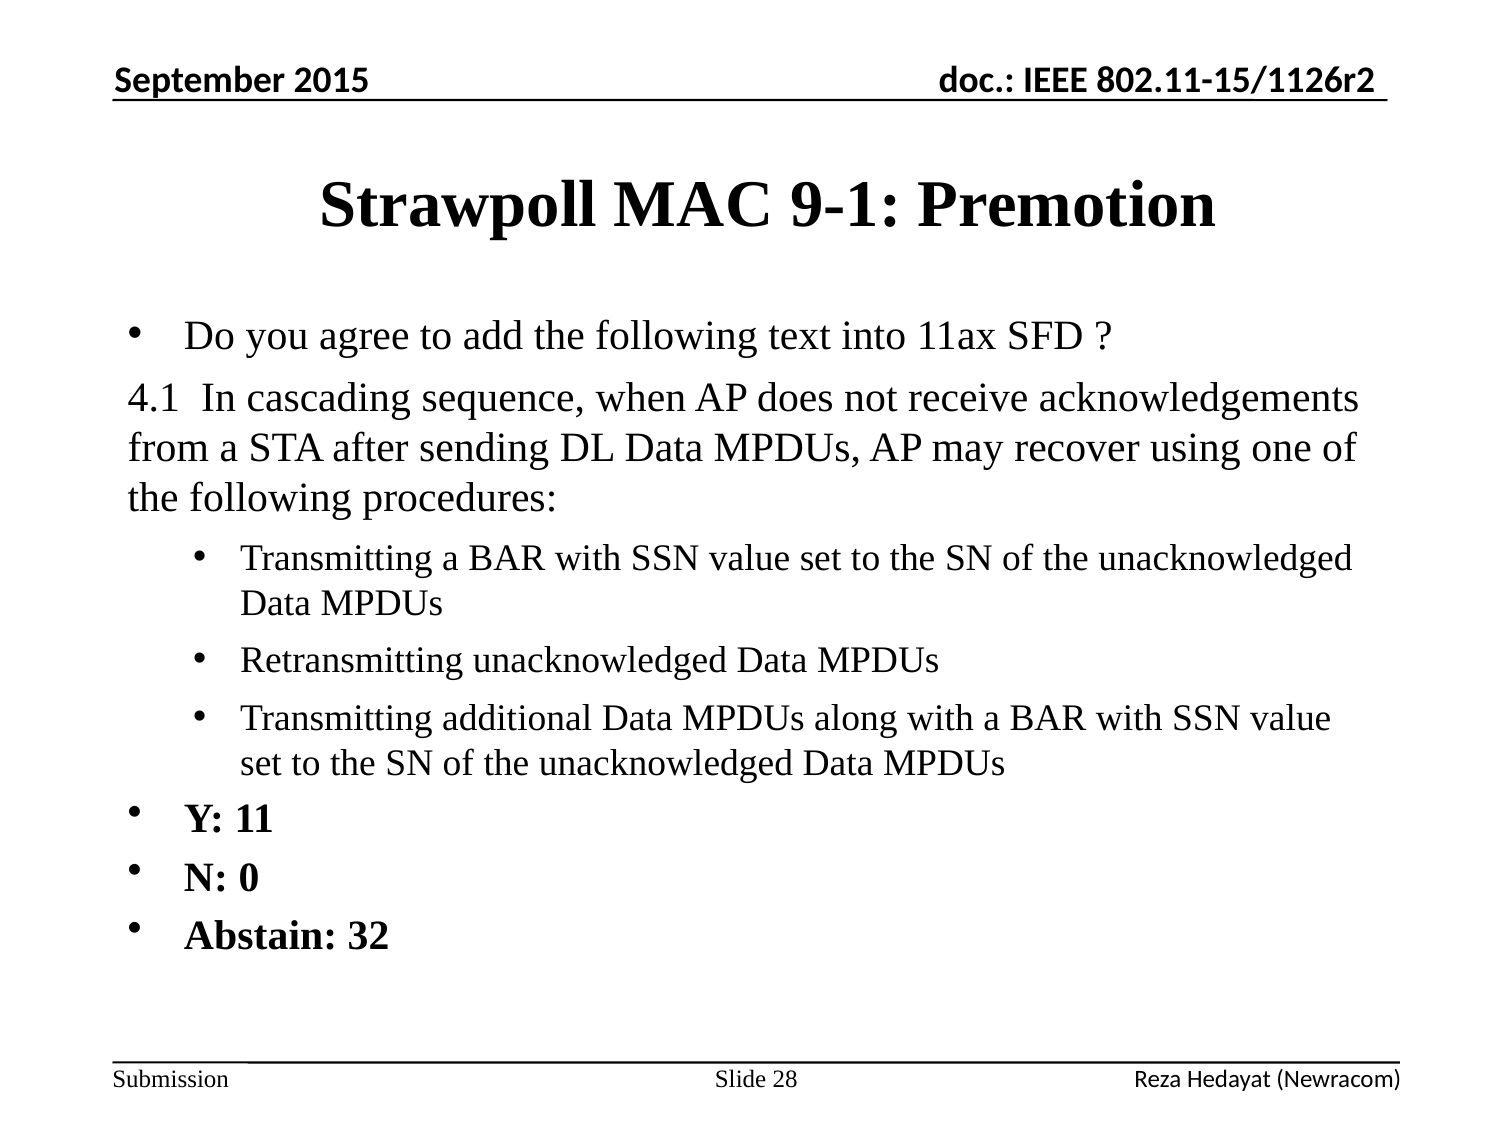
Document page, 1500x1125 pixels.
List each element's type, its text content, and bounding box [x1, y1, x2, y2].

list Do you agree to add the following text into 11ax SFD ? 4.1 In cascading sequence, when AP does not receive acknowledgements from a STA after sending DL Data MPDUs, AP may recover using one of the following procedures: Transmitting a BAR with SSN value set to the SN of the unacknowledged Data MPDUs Retransmitting unacknowledged Data MPDUs Transmitting additional Data MPDUs along with a BAR with SSN value set to the SN of the unacknowledged Data MPDUs Y: 11 N: 0 Abstain: 32 [112, 299, 1388, 975]
slide_number Slide 28 [714, 1061, 798, 1093]
title Strawpoll MAC 9-1: Premotion [75, 112, 1463, 288]
footer Reza Hedayat (Newracom) [1125, 1061, 1402, 1093]
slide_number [114, 54, 374, 101]
